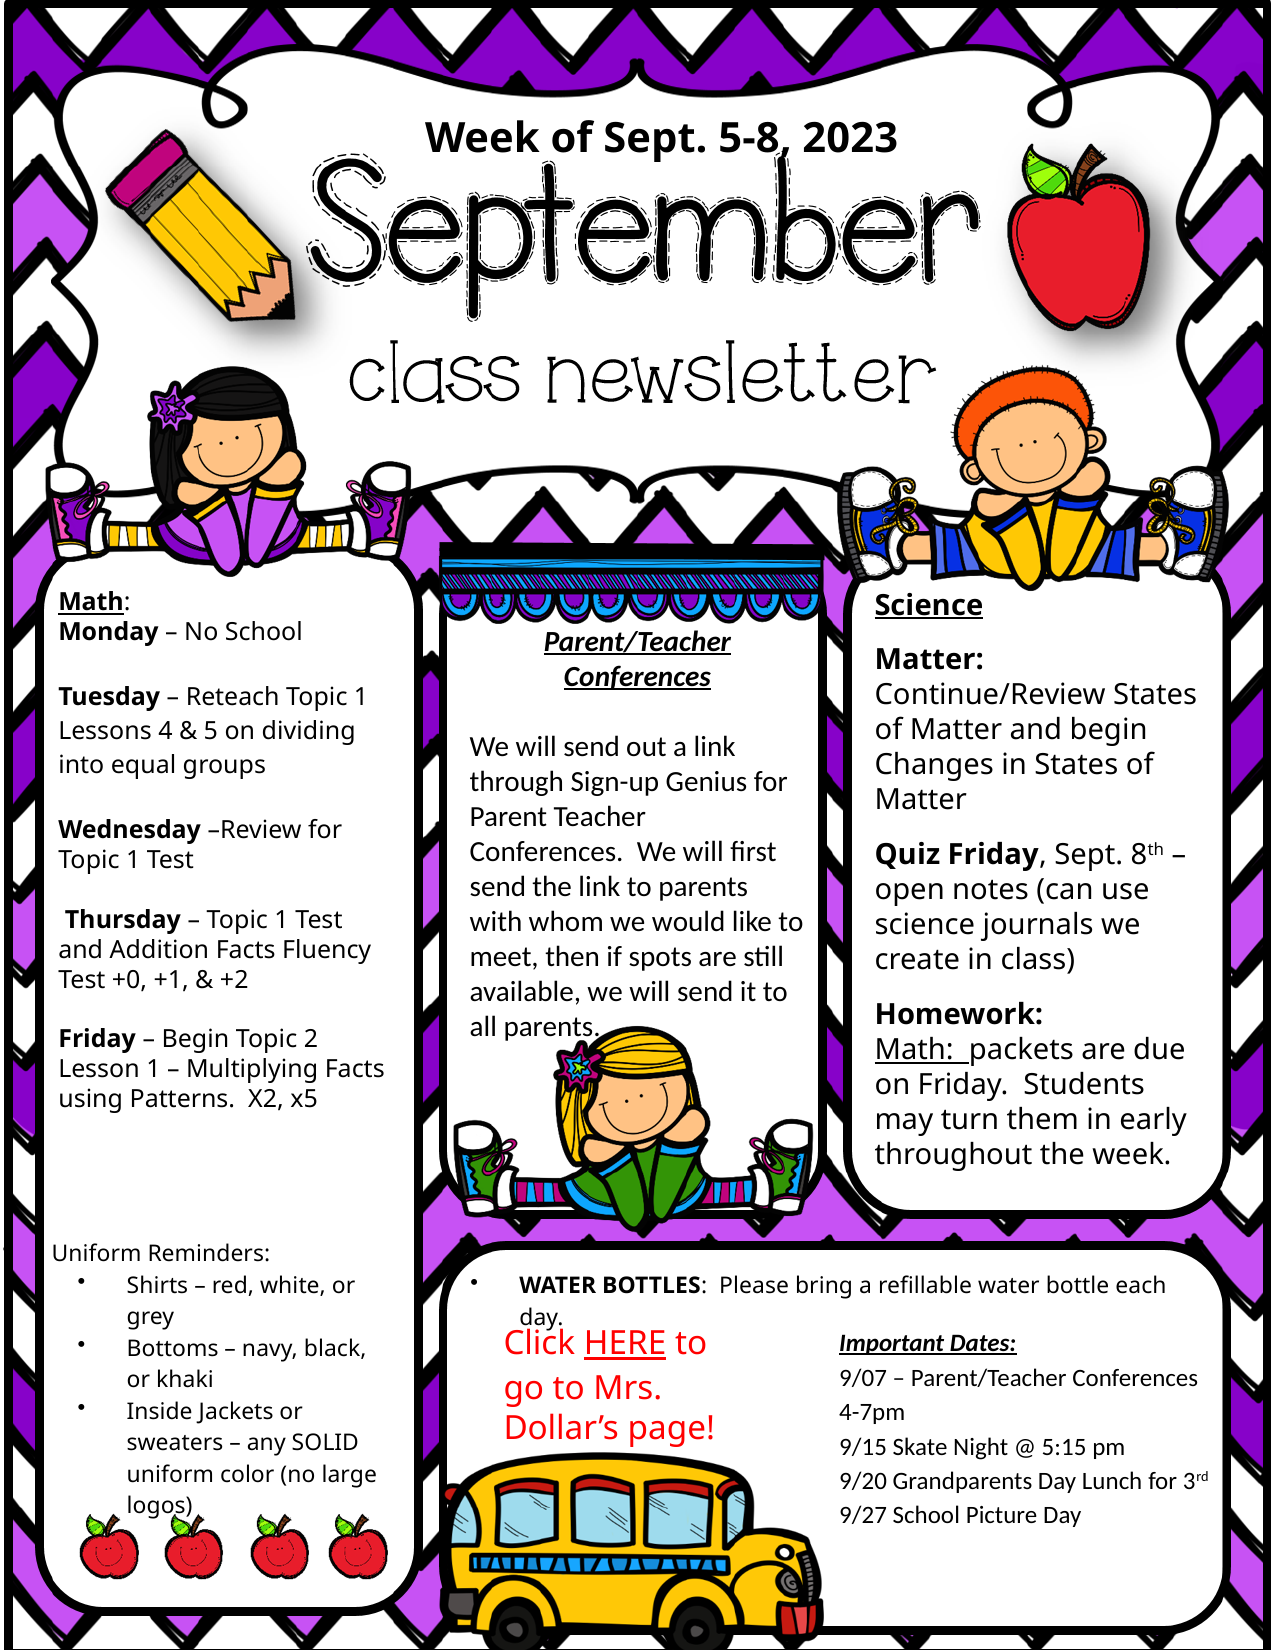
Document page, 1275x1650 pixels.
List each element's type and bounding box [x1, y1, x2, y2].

picture [4, 0, 1271, 1650]
text_box [0, 1219, 4, 1534]
